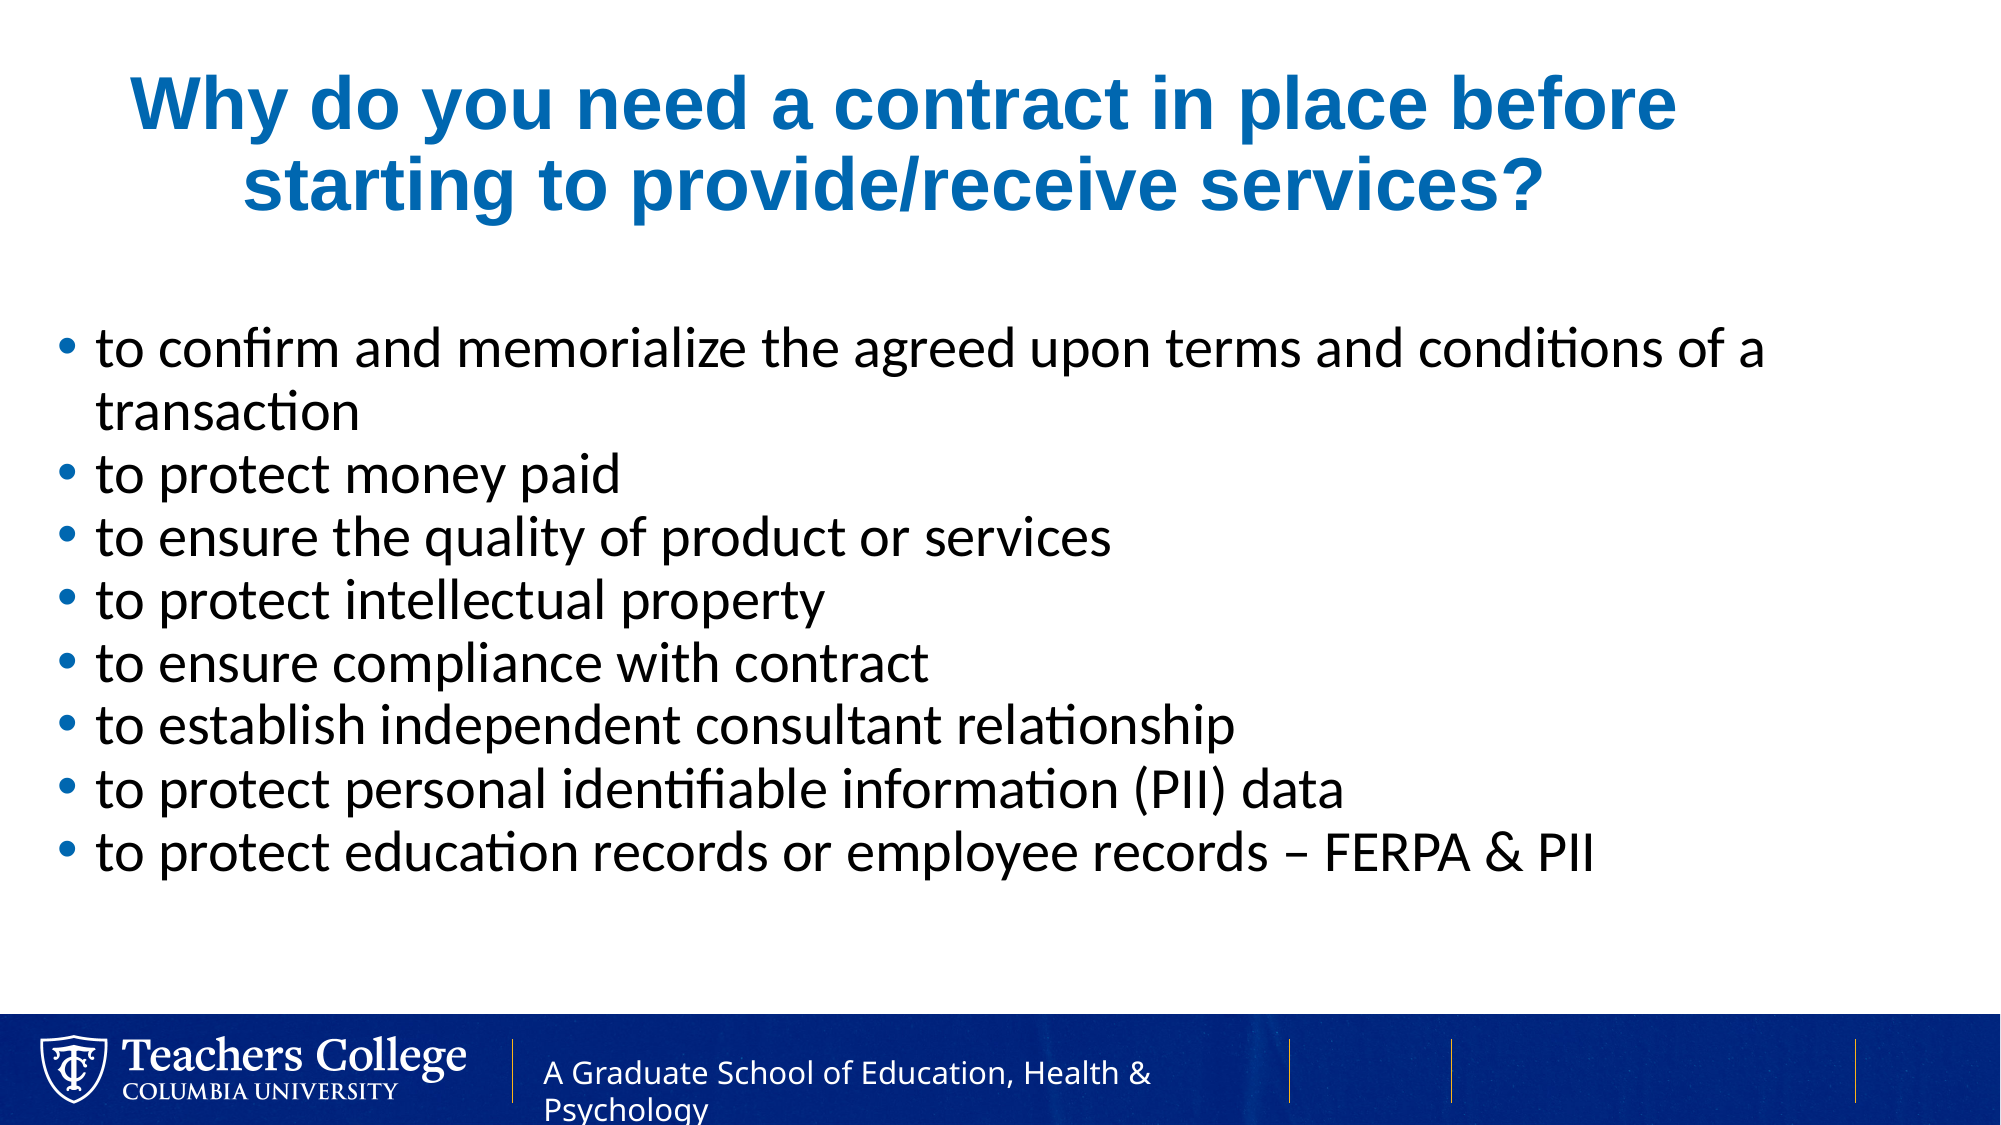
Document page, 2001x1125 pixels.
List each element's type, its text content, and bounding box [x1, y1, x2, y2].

picture [678, 1106, 687, 1119]
picture [0, 1014, 2001, 1125]
title Why do you need a contract in place before starting to provide/receive services? [42, 64, 1768, 228]
list to confirm and memorialize the agreed upon terms and conditions of a transaction to protect money paid to ensure the quality of product or services to protect intellectual property to ensure compliance with contract to establish independent consultant relationship to protect personal identifiable information (PII) data to protect education records or employee records – FERPA & PII [42, 239, 1958, 954]
